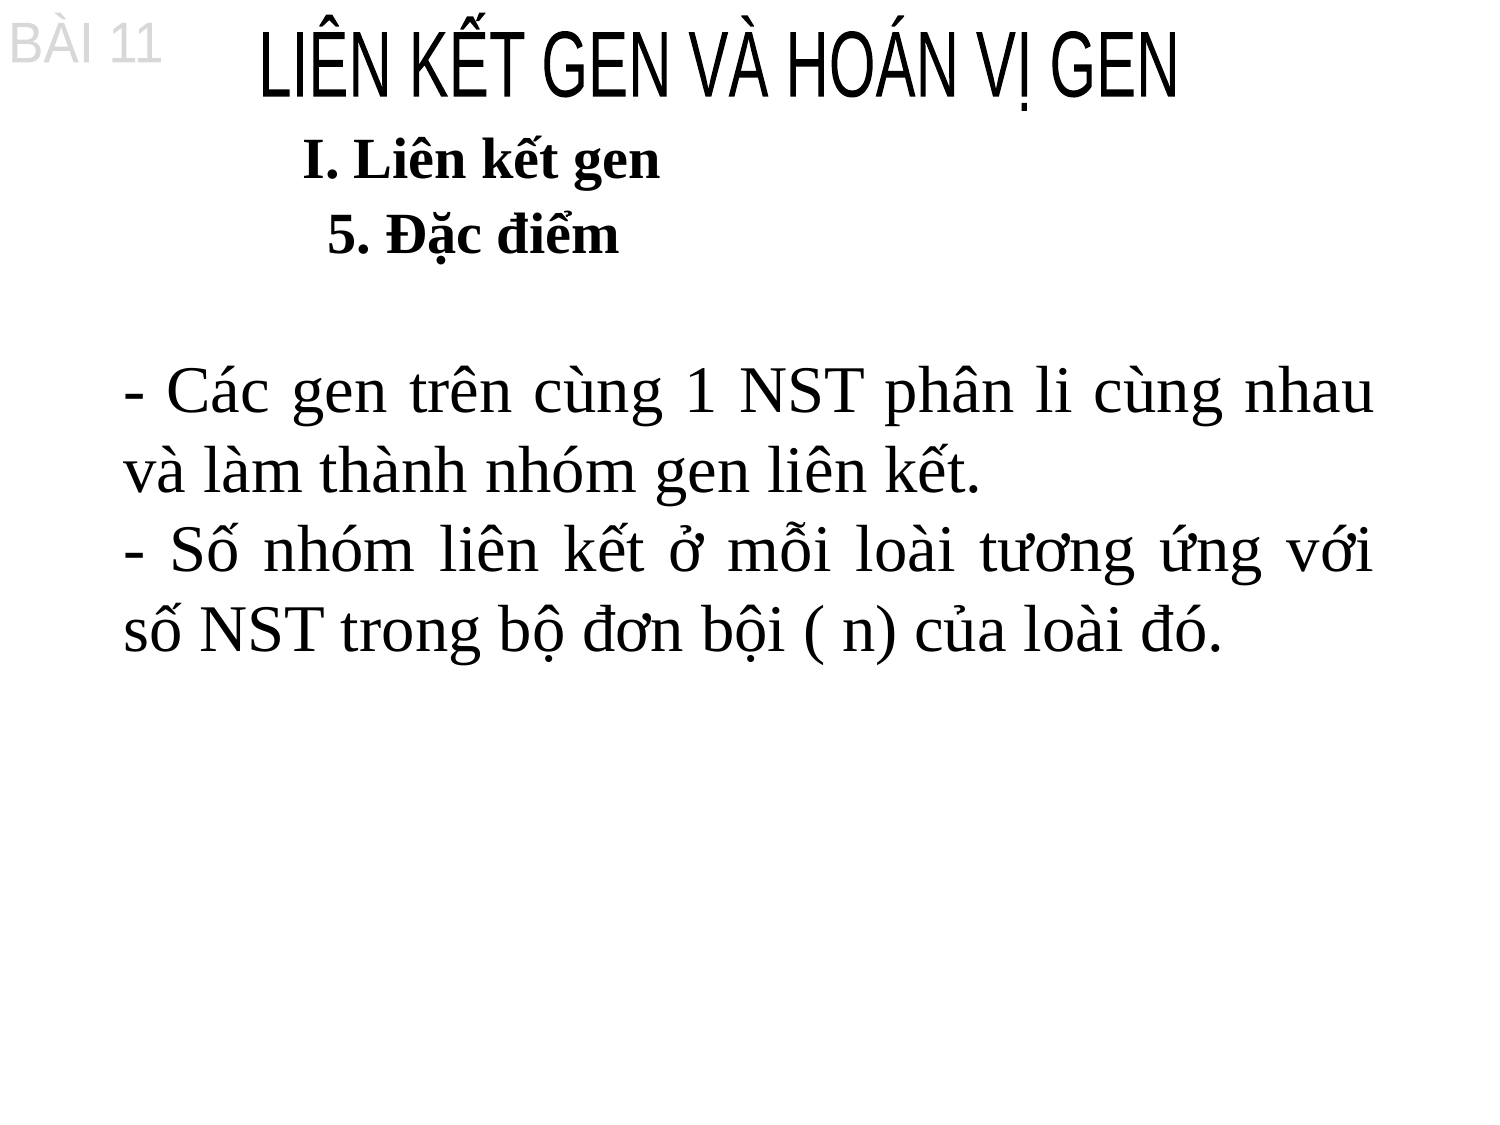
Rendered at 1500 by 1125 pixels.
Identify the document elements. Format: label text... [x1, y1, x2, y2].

text_box 5. Đặc điểm [312, 187, 1400, 273]
text_box - Các gen trên cùng 1 NST phân li cùng nhau và làm thành nhóm gen liên kết. - Số nhóm liên kết ở mỗi loài tương ứng với số NST trong bộ đơn bội ( n) của loài đó. [108, 267, 1392, 772]
text_box I. Liên kết gen [287, 112, 775, 198]
